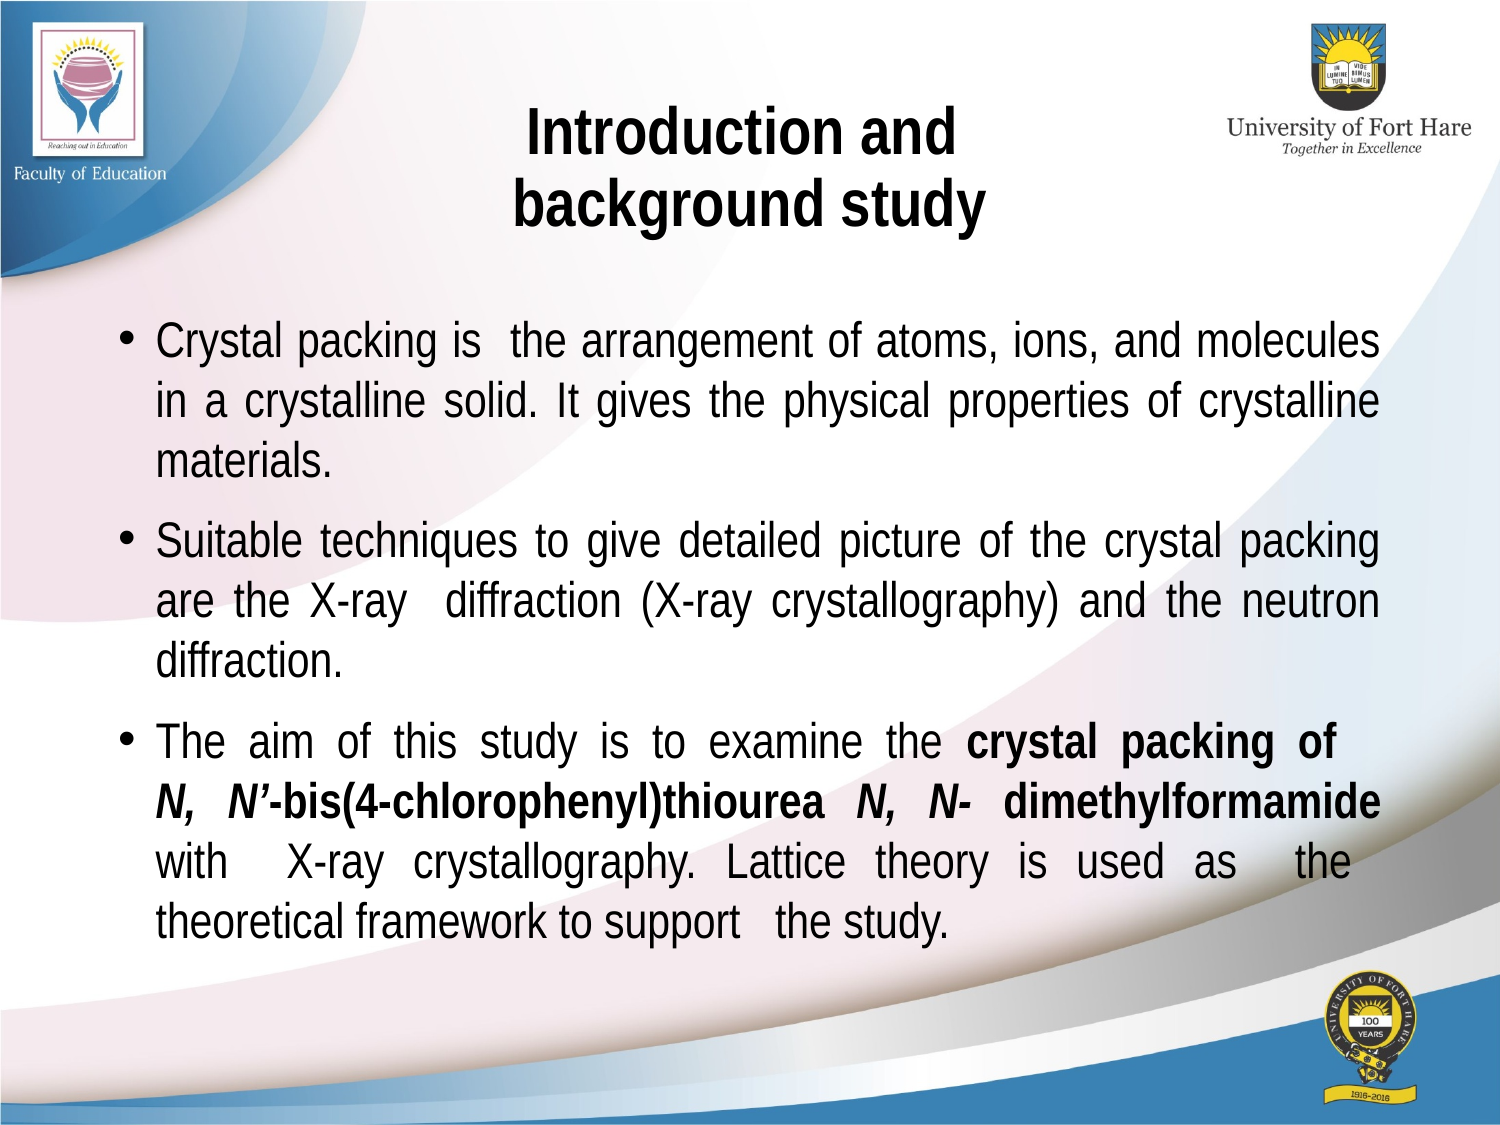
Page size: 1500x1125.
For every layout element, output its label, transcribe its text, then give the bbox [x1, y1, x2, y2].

title Introduction and background study [103, 59, 1397, 278]
slide_number [1059, 1042, 1397, 1103]
list Crystal packing is the arrangement of atoms, ions, and molecules in a crystalline solid. It gives the physical properties of crystalline materials. Suitable techniques to give detailed picture of the crystal packing are the X-ray diffraction (X-ray crystallography) and the neutron diffraction. The aim of this study is to examine the crystal packing of N, N’-bis(4-chlorophenyl)thiourea N, N- dimethylformamide with X-ray crystallography. Lattice theory is used as the theoretical framework to support the study. [103, 299, 1397, 1014]
picture [0, 0, 1500, 1125]
